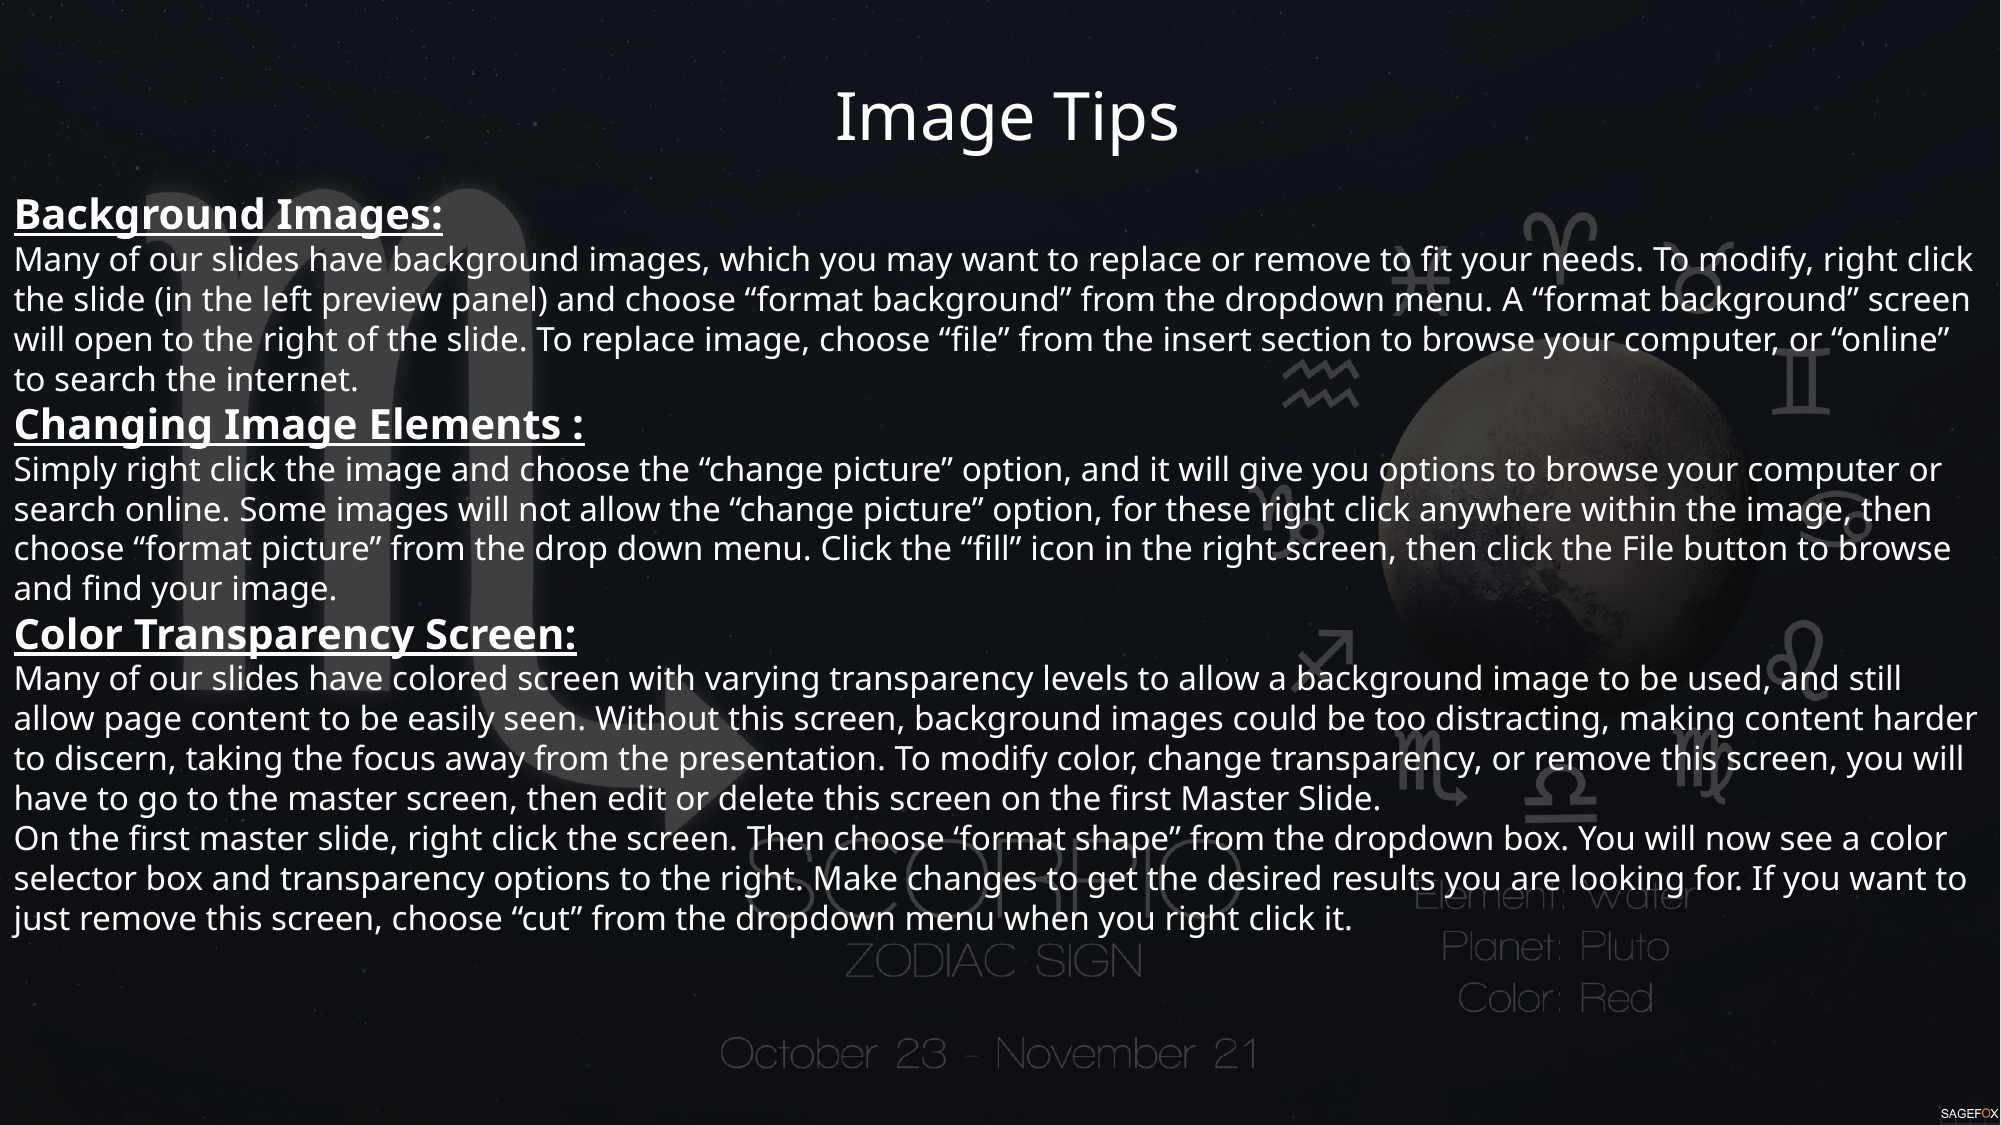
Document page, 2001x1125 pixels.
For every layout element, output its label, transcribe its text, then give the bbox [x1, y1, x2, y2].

text_box Background Images: Many of our slides have background images, which you may want to replace or remove to fit your needs. To modify, right click the slide (in the left preview panel) and choose “format background” from the dropdown menu. A “format background” screen will open to the right of the slide. To replace image, choose “file” from the insert section to browse your computer, or “online” to search the internet. Changing Image Elements : Simply right click the image and choose the “change picture” option, and it will give you options to browse your computer or search online. Some images will not allow the “change picture” option, for these right click anywhere within the image, then choose “format picture” from the drop down menu. Click the “fill” icon in the right screen, then click the File button to browse and find your image. Color Transparency Screen: Many of our slides have colored screen with varying transparency levels to allow a background image to be used, and still allow page content to be easily seen. Without this screen, background images could be too distracting, making content harder to discern, taking the focus away from the presentation. To modify color, change transparency, or remove this screen, you will have to go to the master screen, then edit or delete this screen on the first Master Slide. On the first master slide, right click the screen. Then choose ‘format shape” from the dropdown box. You will now see a color selector box and transparency options to the right. Make changes to get the desired results you are looking for. If you want to just remove this screen, choose “cut” from the dropdown menu when you right click it. [0, 0, 2000, 1125]
title Image Tips [597, 59, 1420, 177]
